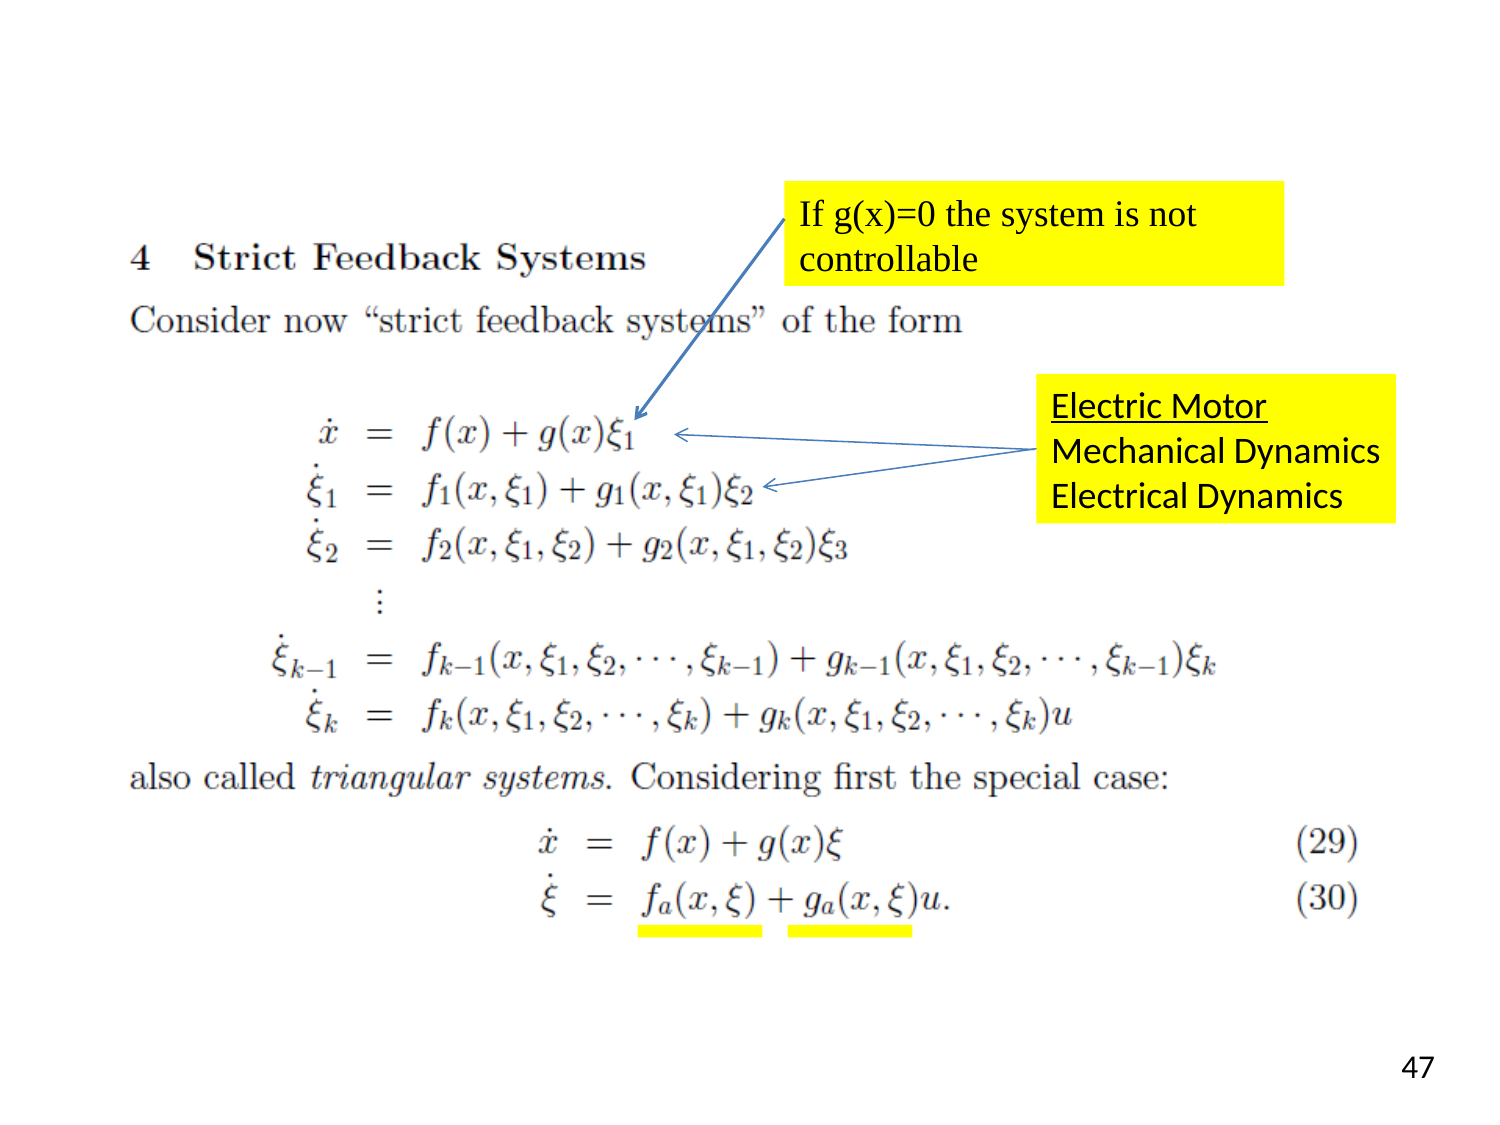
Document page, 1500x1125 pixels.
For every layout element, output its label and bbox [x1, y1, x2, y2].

text_box [673, 434, 1035, 450]
text_box [762, 449, 1035, 488]
picture [53, 184, 1447, 941]
text_box [608, 244, 811, 395]
